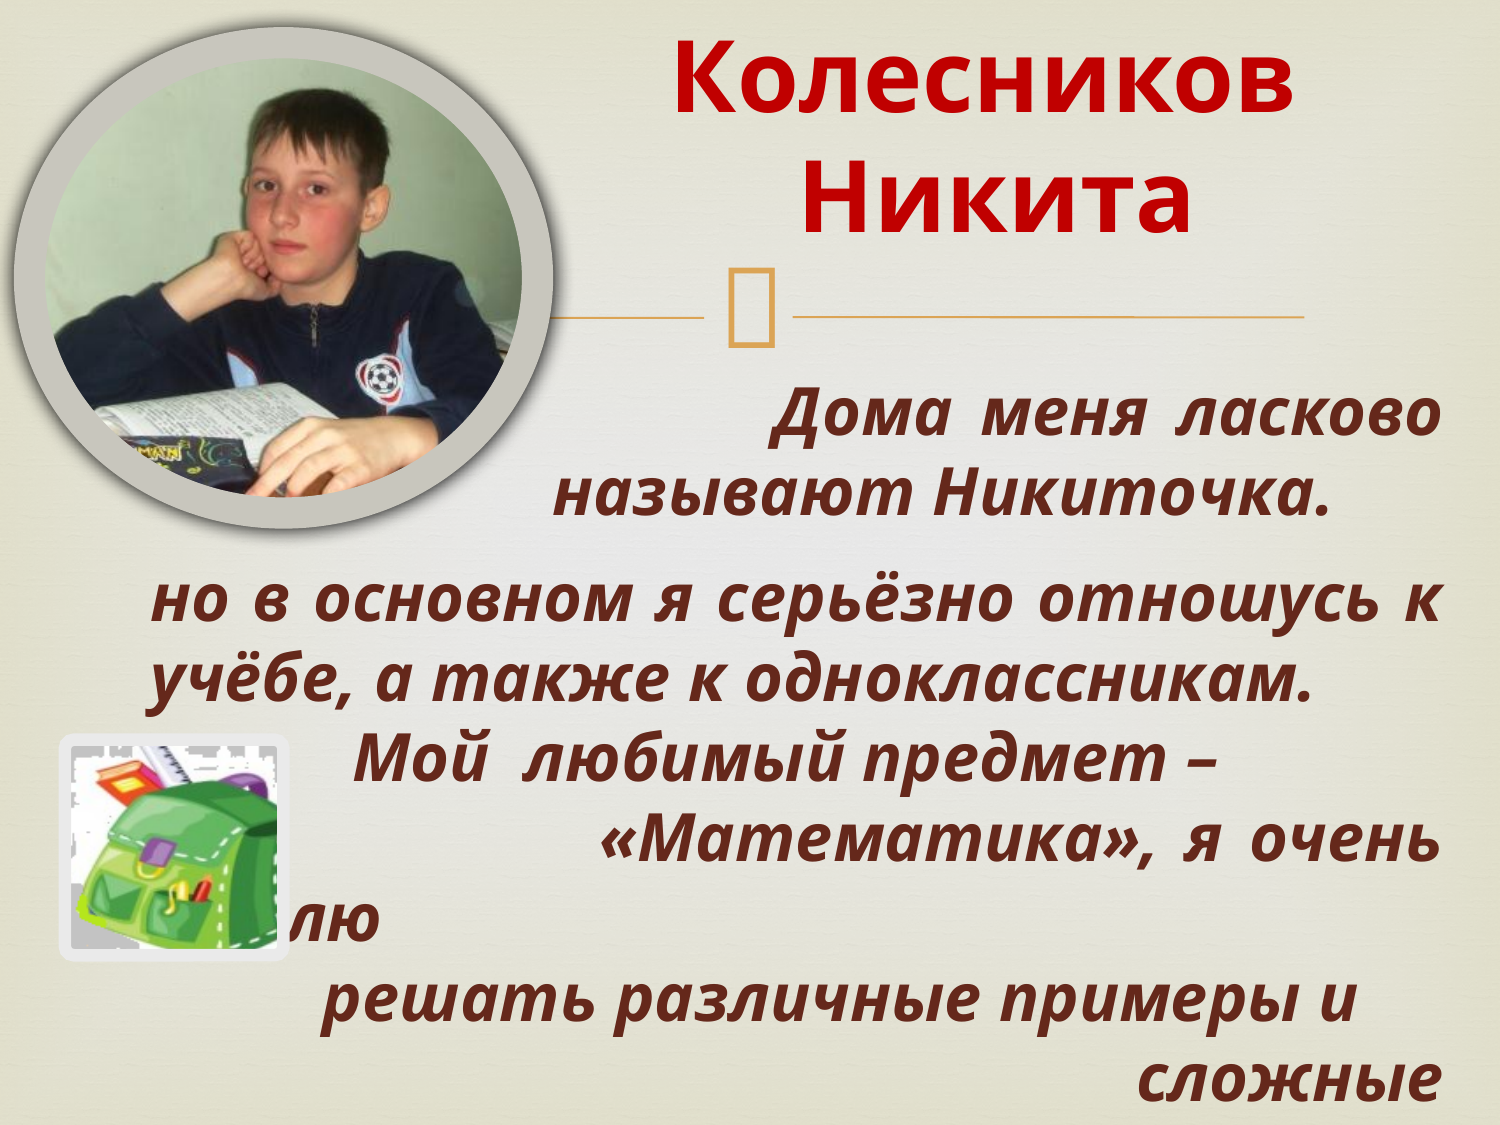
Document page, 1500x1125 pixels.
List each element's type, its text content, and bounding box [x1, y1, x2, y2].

picture [28, 42, 538, 514]
text_box Дома меня ласково называют Никиточка. [537, 361, 1459, 537]
title Колесников Никита [584, 45, 1409, 219]
text_box но в основном я серьёзно отношусь к учёбе, а также к одноклассникам. Мой любимый предмет – «Математика», я очень люблю решать различные примеры и сложные задачи. [135, 547, 1459, 1125]
picture [64, 739, 284, 956]
